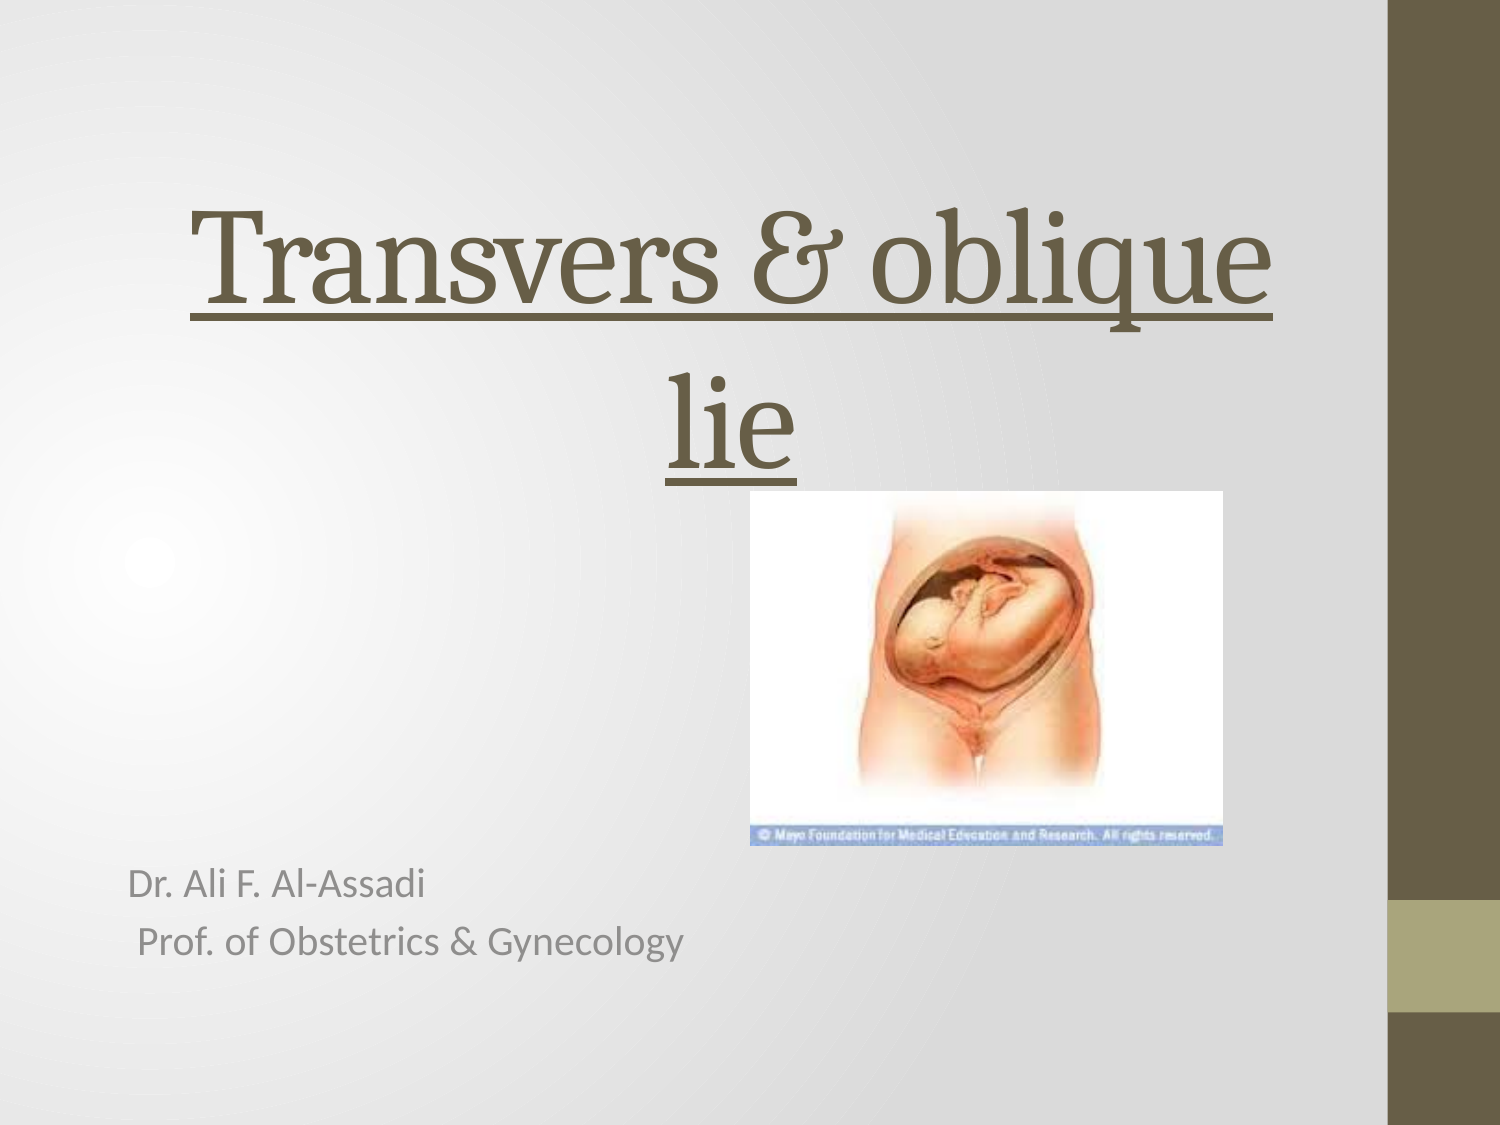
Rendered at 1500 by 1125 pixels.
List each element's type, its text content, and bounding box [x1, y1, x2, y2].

title Transvers & oblique lie [112, 78, 1350, 504]
subtitle Dr. Ali F. Al-Assadi Prof. of Obstetrics & Gynecology [112, 848, 1173, 1024]
picture [749, 491, 1223, 847]
